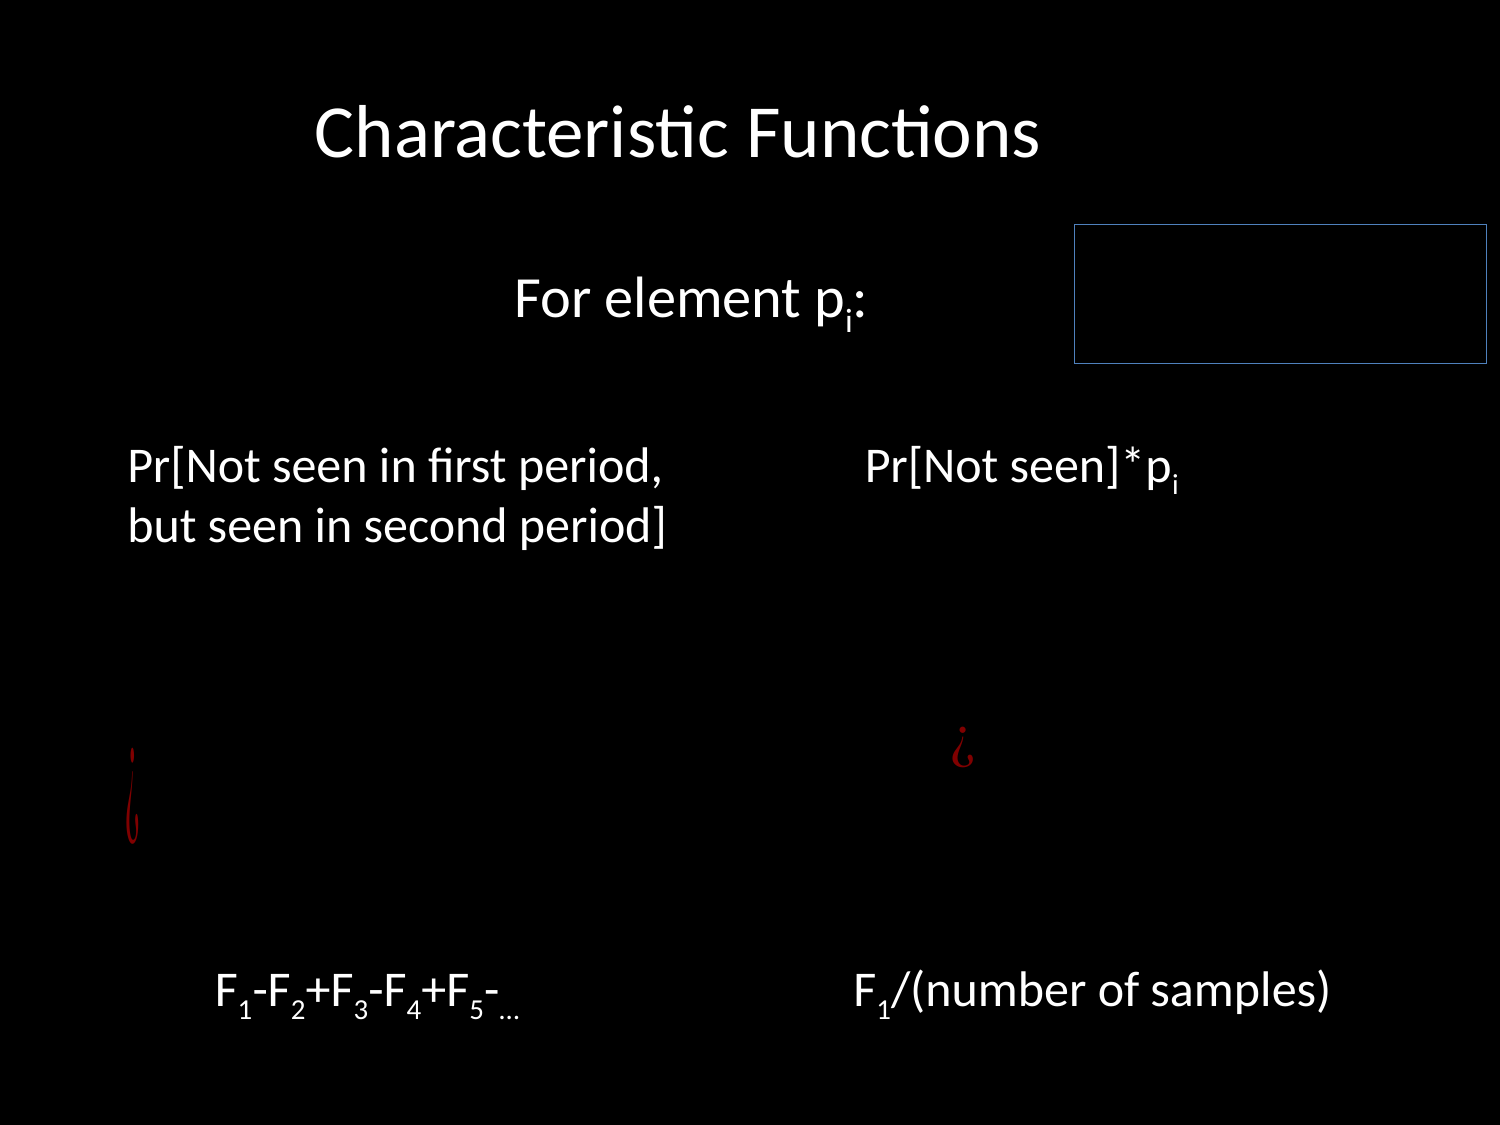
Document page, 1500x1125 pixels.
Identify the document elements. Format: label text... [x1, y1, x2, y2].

text_box For element pi: [499, 251, 950, 347]
text_box Characteristic Functions [300, 74, 1325, 180]
text_box F1-F2+F3-F4+F5-… [200, 949, 748, 1033]
text_box F1/(number of samples) [838, 949, 1413, 1033]
text_box Pr[Not seen]*pi [849, 424, 1400, 508]
text_box Pr[Not seen in first period, but seen in second period] [112, 424, 725, 560]
